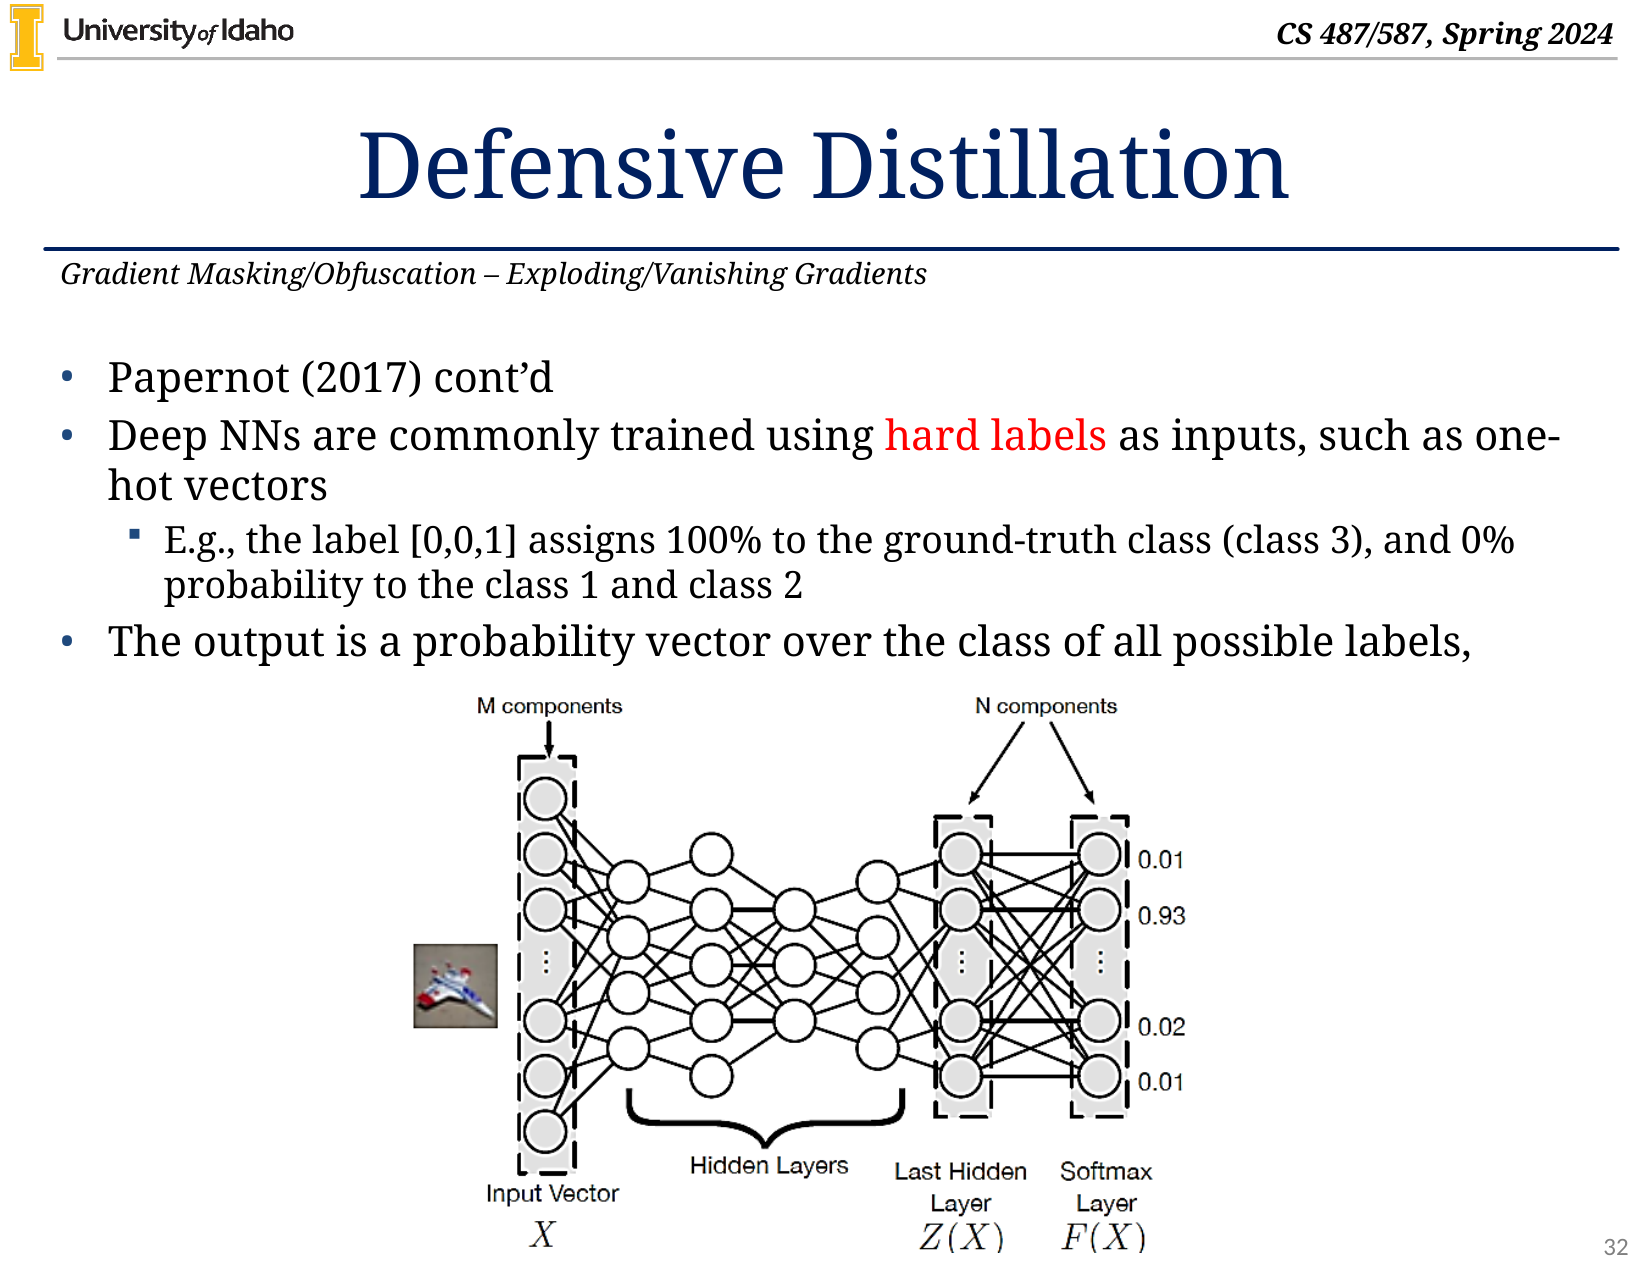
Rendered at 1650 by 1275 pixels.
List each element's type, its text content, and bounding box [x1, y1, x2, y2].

list Gradient Masking/Obfuscation – Exploding/Vanishing Gradients [45, 247, 1062, 306]
picture [9, 4, 48, 71]
title Defensive Distillation [0, 75, 1650, 248]
picture [399, 684, 1204, 1253]
picture [57, 2, 294, 52]
